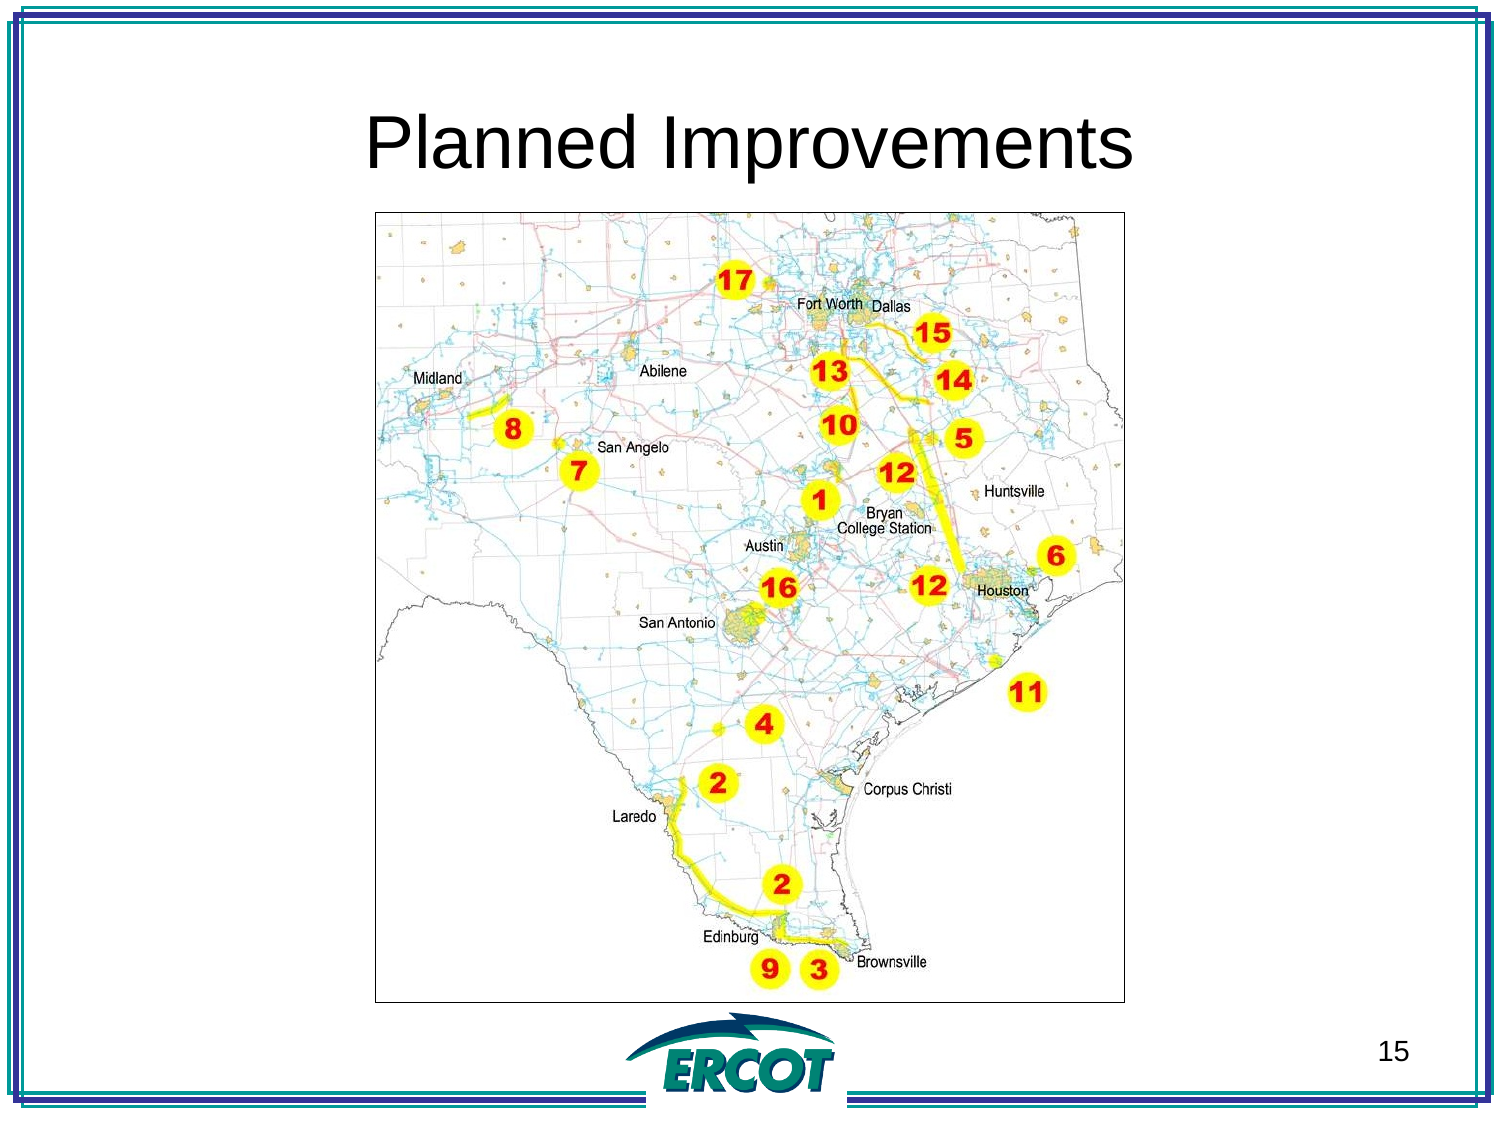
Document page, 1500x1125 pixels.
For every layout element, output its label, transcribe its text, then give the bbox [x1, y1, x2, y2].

slide_number 15 [1074, 1024, 1425, 1103]
picture [624, 1012, 836, 1100]
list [374, 212, 1126, 1003]
title Planned Improvements [75, 45, 1425, 233]
